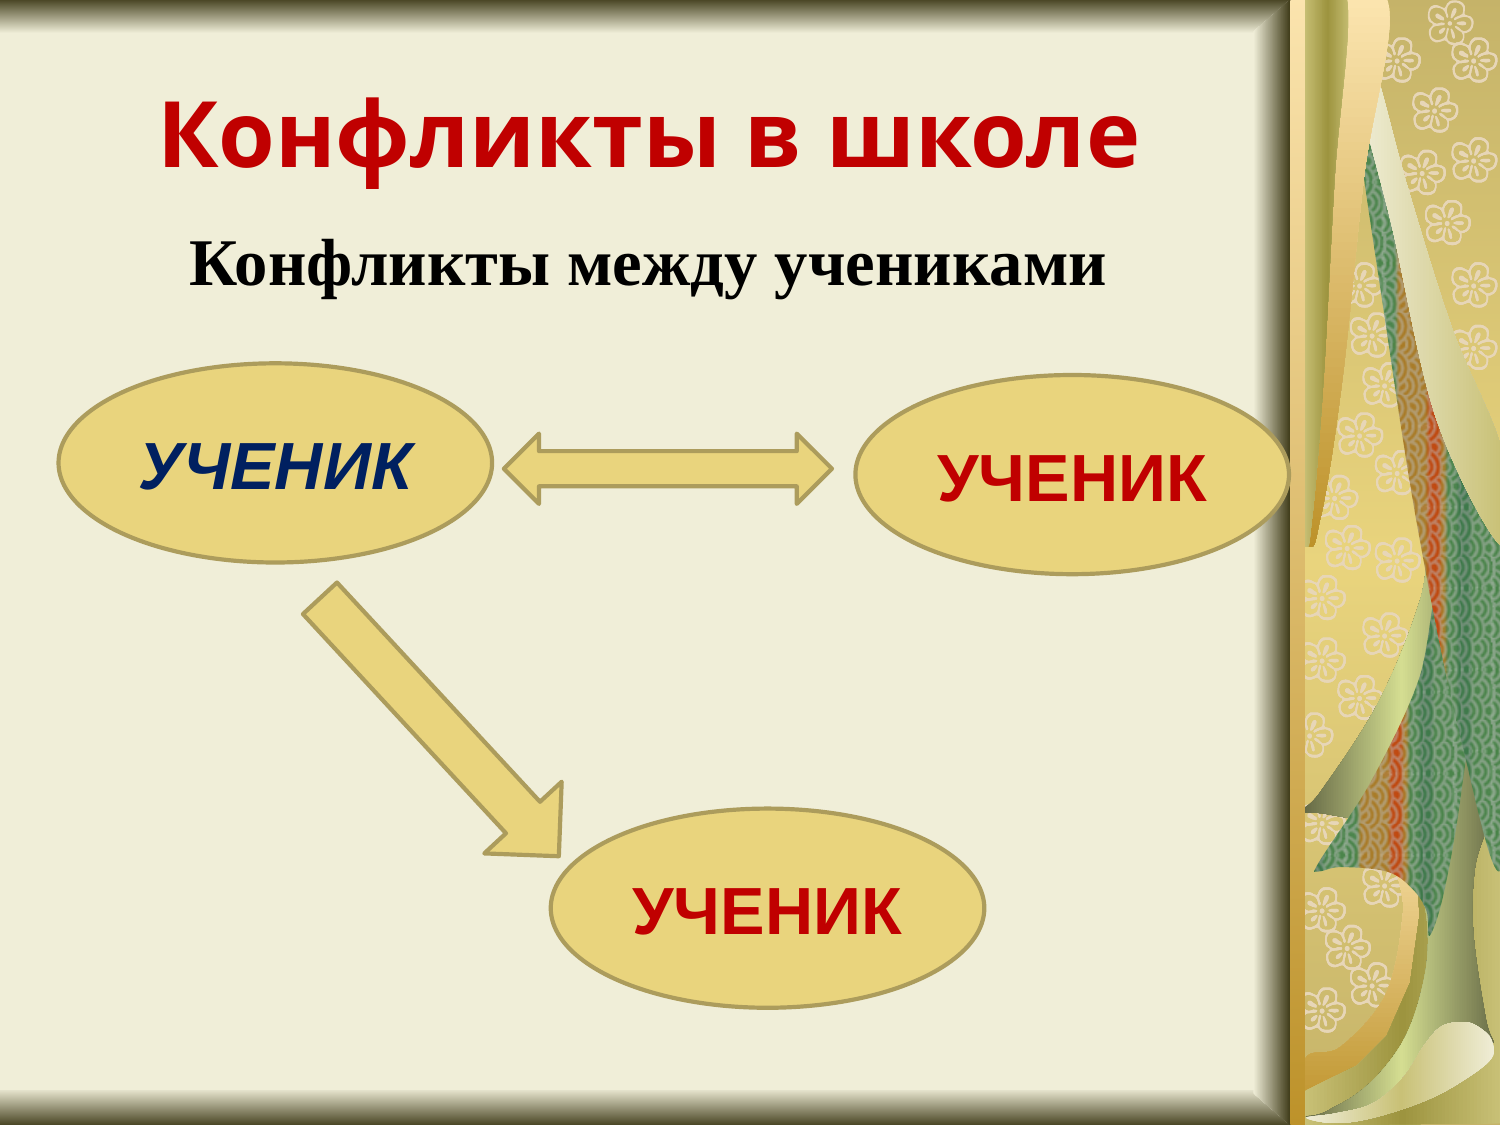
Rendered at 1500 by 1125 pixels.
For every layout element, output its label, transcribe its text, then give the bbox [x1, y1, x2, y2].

list Конфликты между учениками [42, 210, 1256, 1001]
picture [1314, 144, 1500, 936]
text_box УЧЕНИК [853, 372, 1292, 577]
text_box УЧЕНИК [548, 806, 987, 1010]
text_box УЧЕНИК [56, 361, 495, 565]
text_box [300, 580, 564, 859]
title Конфликты в школе [35, 36, 1263, 225]
text_box [501, 431, 835, 506]
